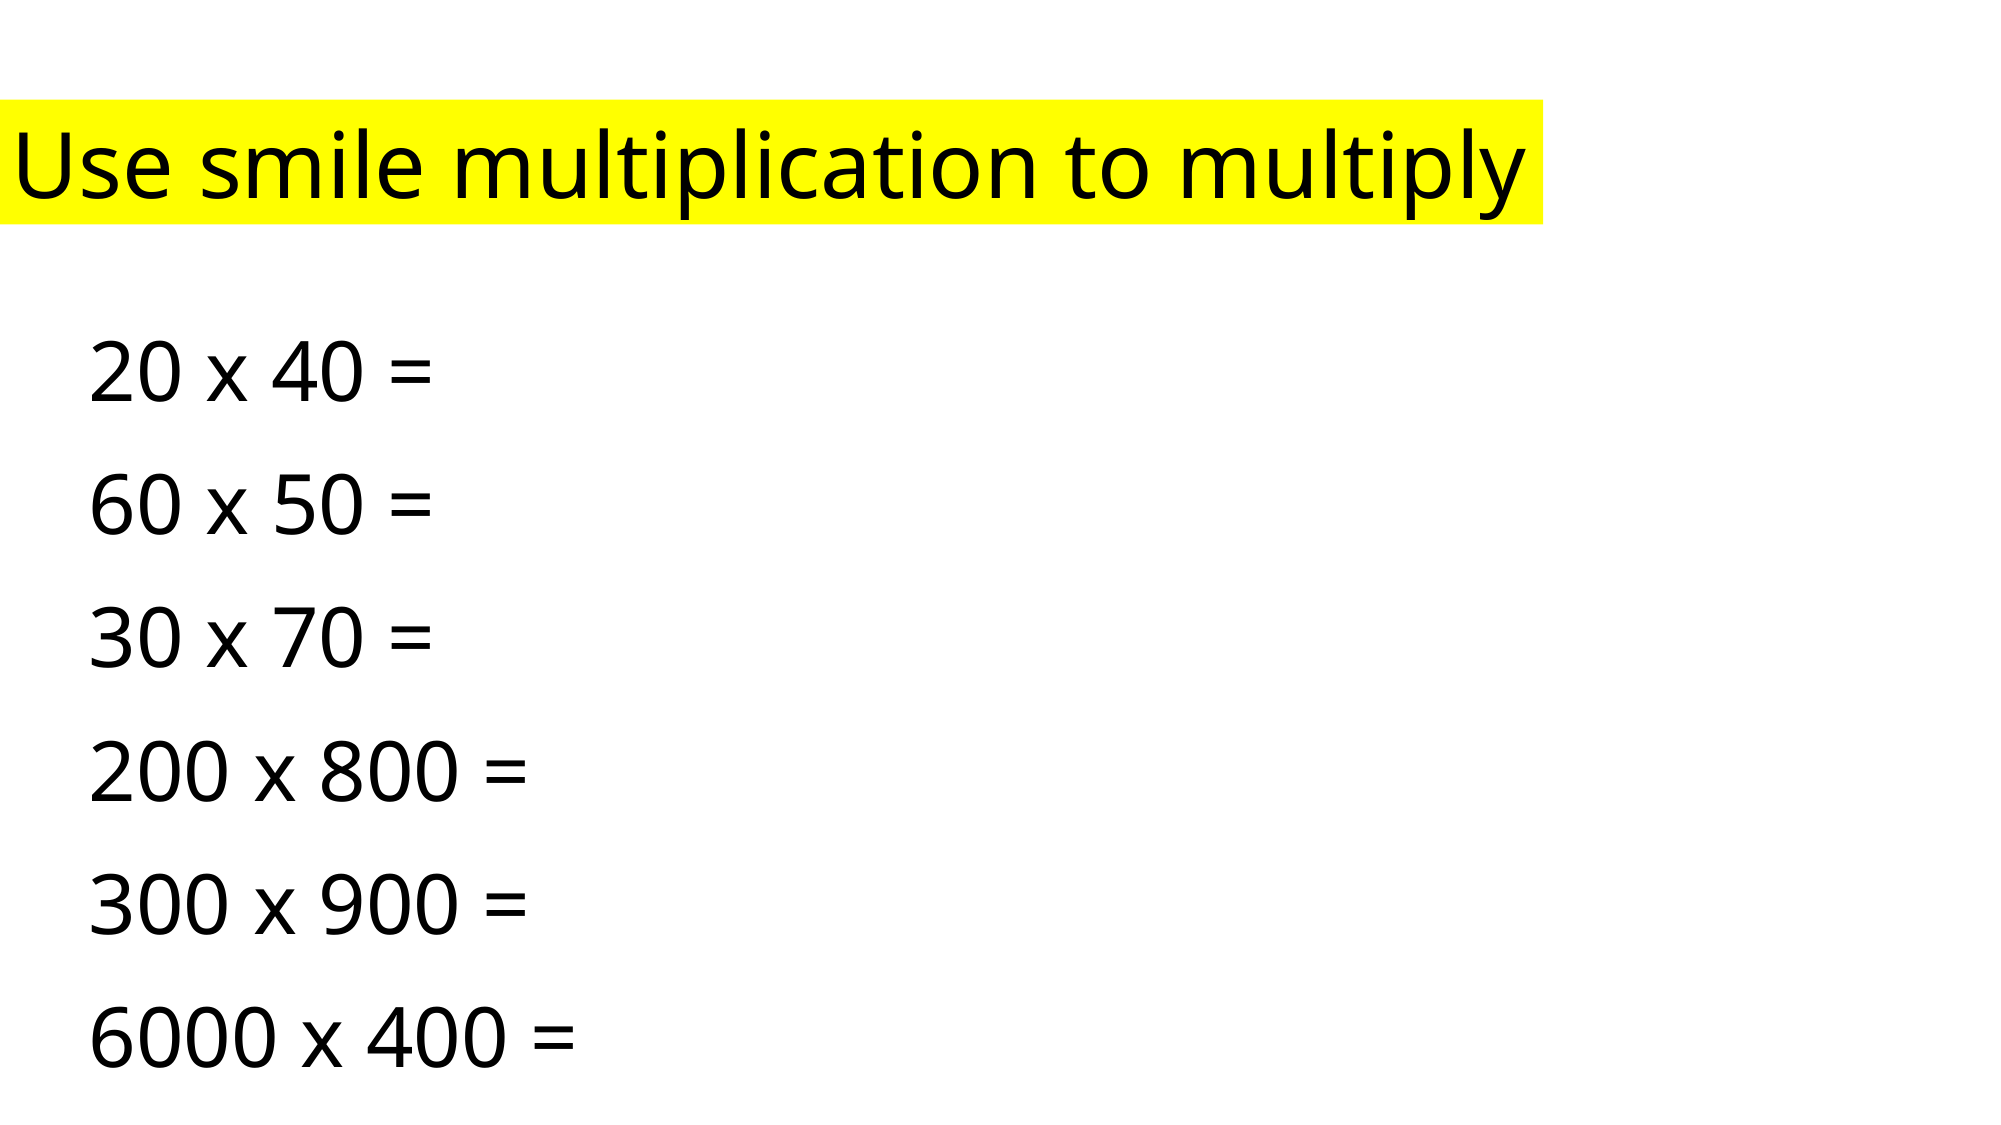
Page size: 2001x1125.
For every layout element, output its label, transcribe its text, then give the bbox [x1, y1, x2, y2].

text_box 20 x 40 = 60 x 50 = 30 x 70 = 200 x 800 = 300 x 900 = 6000 x 400 = [74, 310, 1946, 1092]
text_box Use smile multiplication to multiply [0, 99, 1544, 225]
